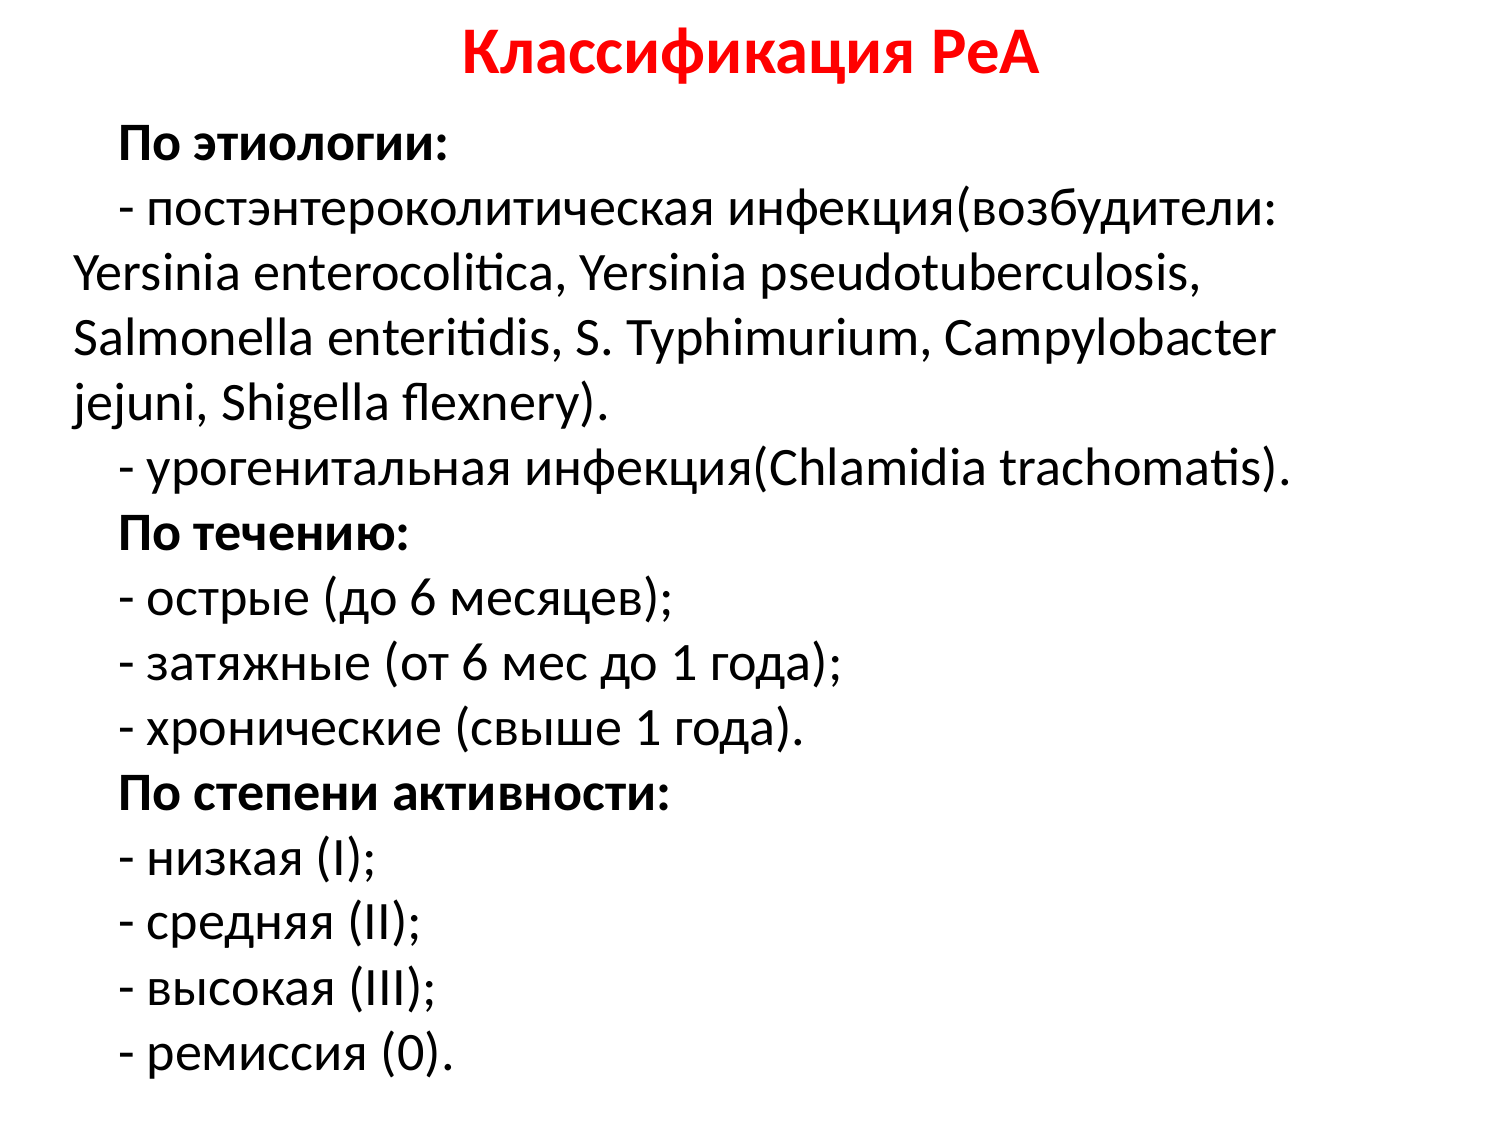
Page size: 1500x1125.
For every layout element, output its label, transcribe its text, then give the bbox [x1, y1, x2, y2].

text_box По этиологии: - постэнтероколитическая инфекция(возбудители: Yersinia enterocolitica, Yersinia pseudotuberculosis, Salmonella enteritidis, S. Typhimurium, Campylobacter jejuni, Shigella flexnery). - урогенитальная инфекция(Chlamidia trachomatis). По течению: - острые (до 6 месяцев); - затяжные (от 6 мес до 1 года); - хронические (свыше 1 года). По степени активности: - низкая (I); - средняя (II); - высокая (III); - ремиссия (0). [58, 98, 1407, 1089]
text_box Классификация РеА [448, 0, 1056, 95]
